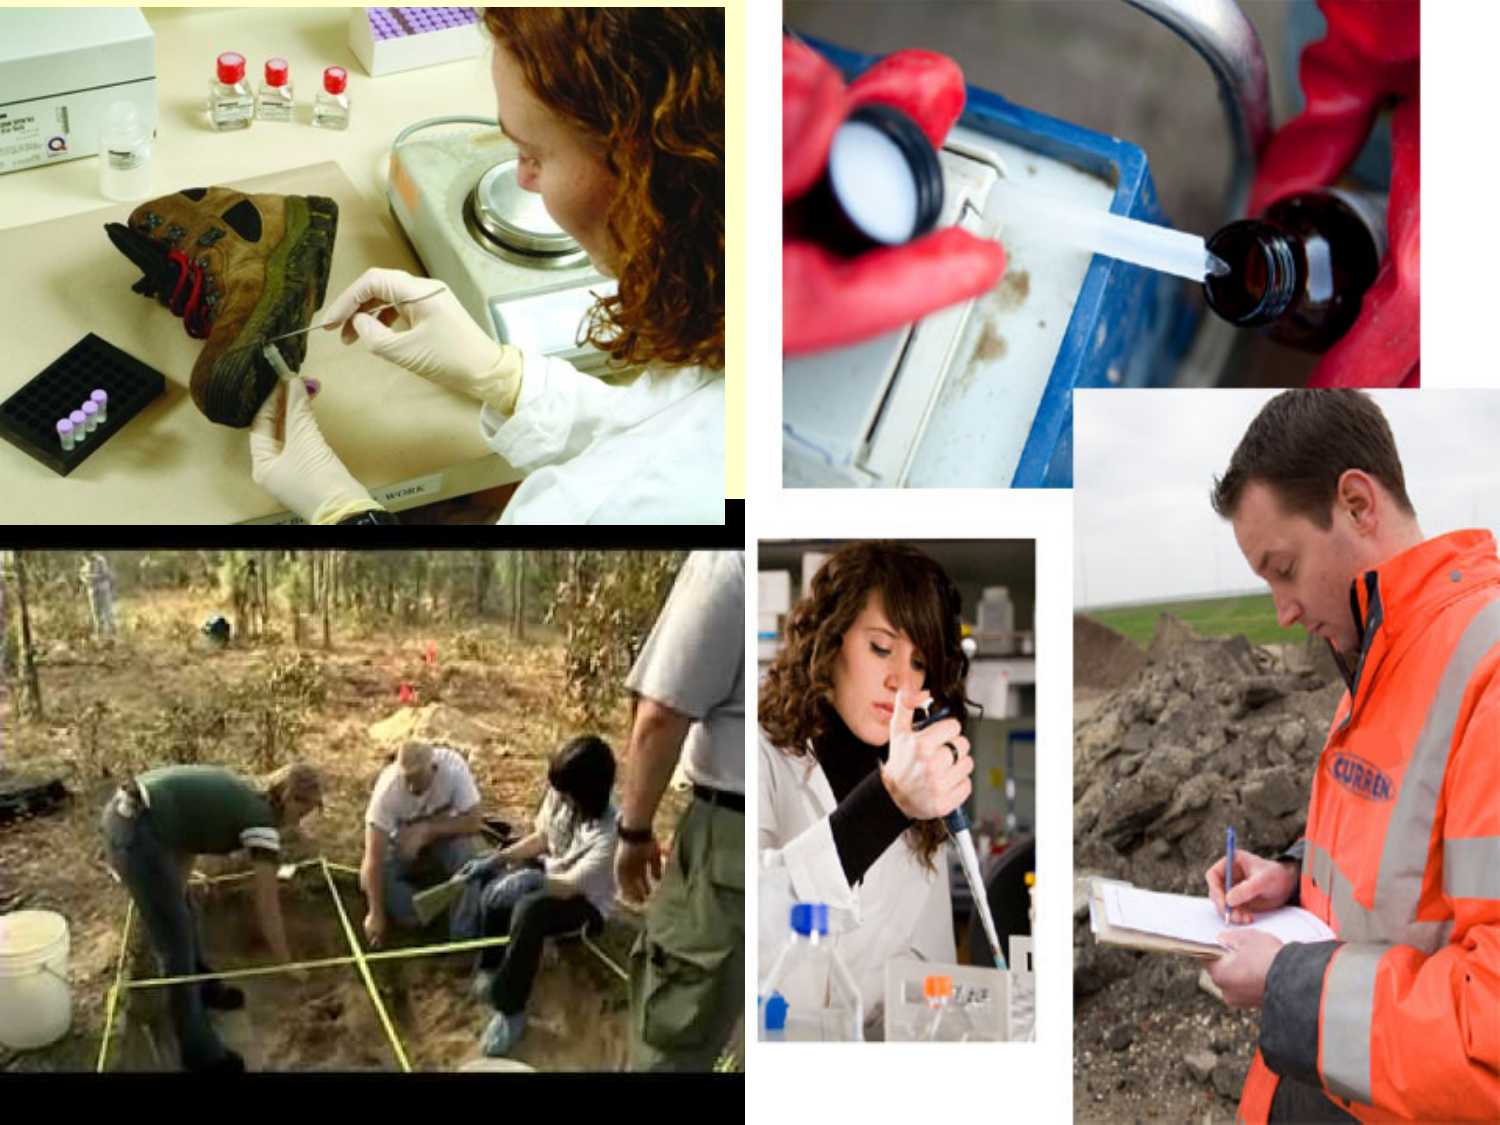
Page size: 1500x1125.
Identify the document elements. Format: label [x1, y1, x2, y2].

list [745, 0, 1500, 1125]
picture [0, 7, 745, 1125]
